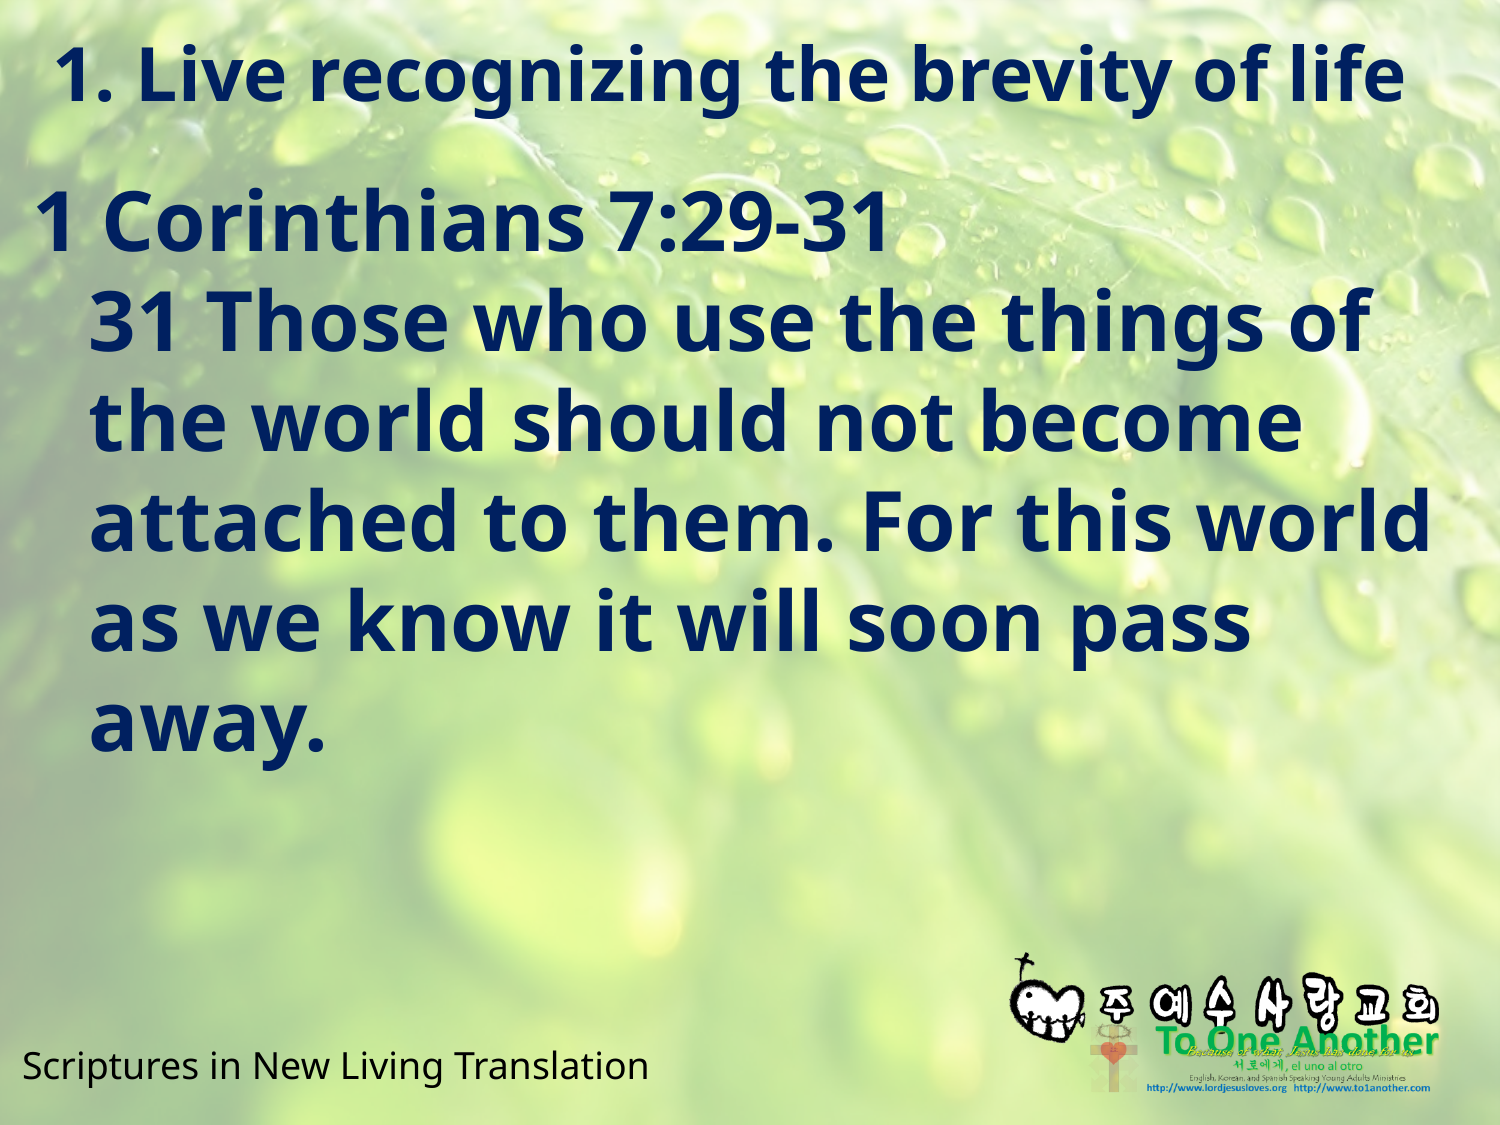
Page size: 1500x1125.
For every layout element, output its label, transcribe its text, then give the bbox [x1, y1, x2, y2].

list 1 Corinthians 7:29-31 31 Those who use the things of the world should not become attached to them. For this world as we know it will soon pass away. [17, 160, 1483, 1024]
picture [1009, 1024, 1439, 1093]
title 1. Live recognizing the brevity of life [17, 19, 1483, 149]
